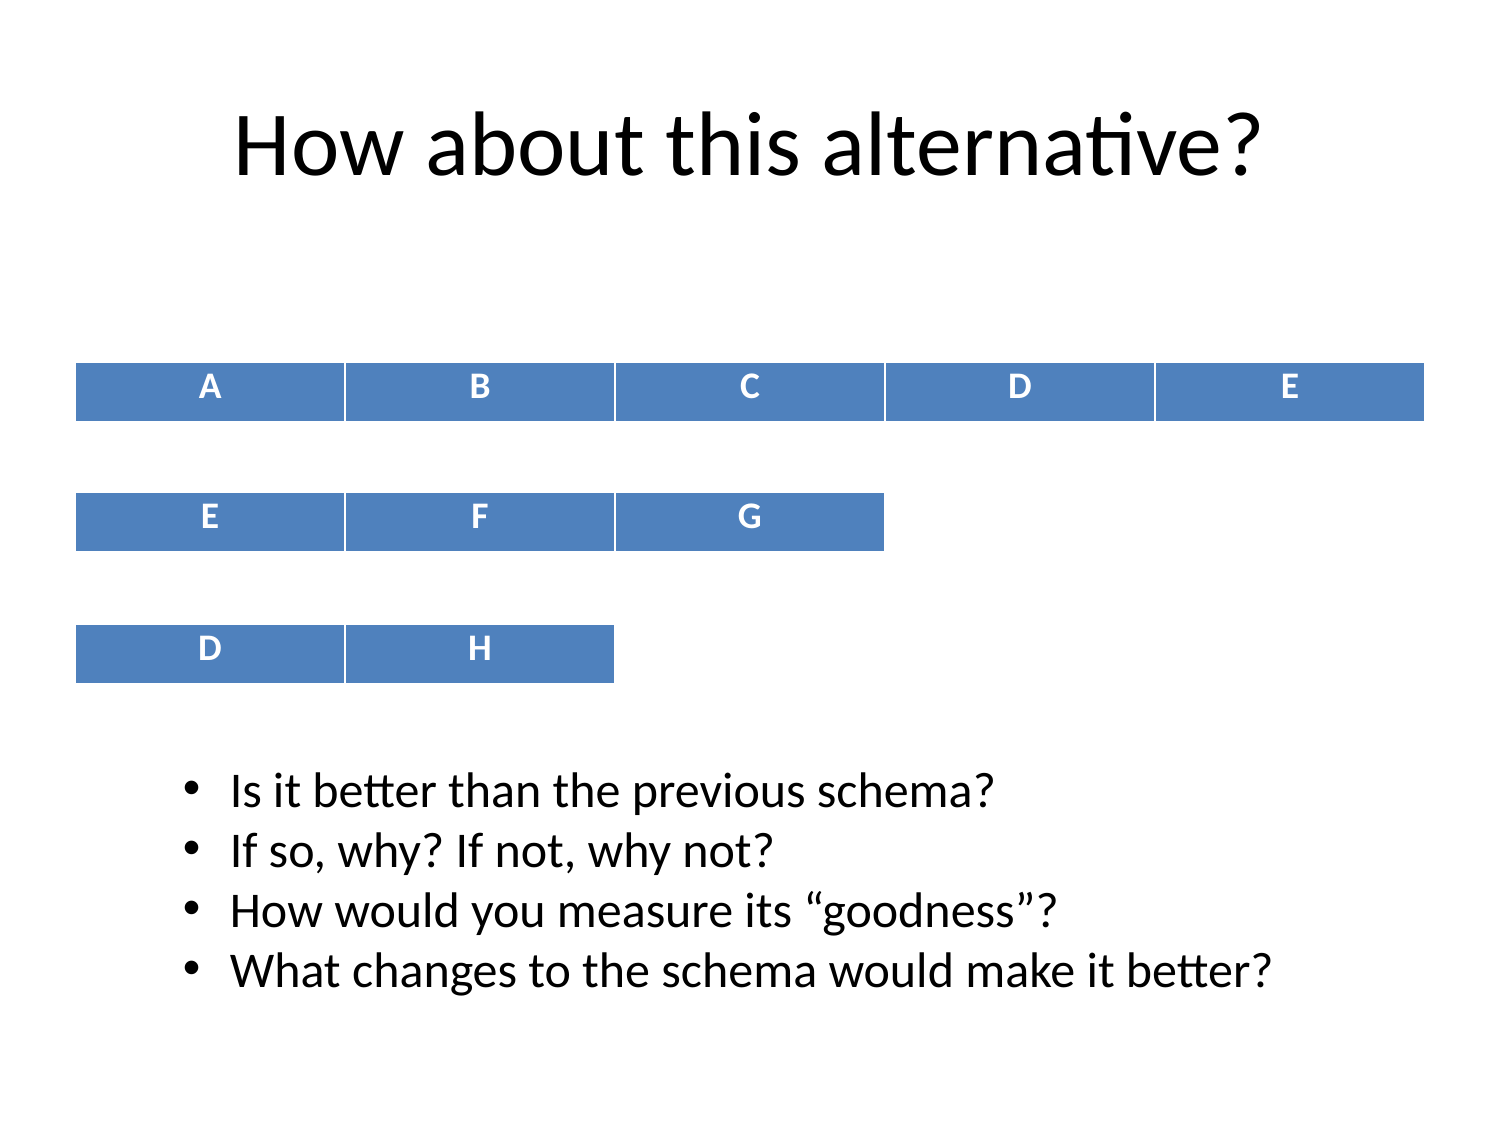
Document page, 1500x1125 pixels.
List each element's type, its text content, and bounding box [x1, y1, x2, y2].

table_header D [76, 625, 344, 683]
table_header F [346, 493, 614, 551]
table_header B [346, 363, 614, 421]
table_header C [616, 363, 884, 421]
table_header A [76, 363, 344, 421]
table_header G [616, 493, 884, 551]
table_header E [1156, 363, 1424, 421]
title How about this alternative? [75, 45, 1425, 233]
table_header E [76, 493, 344, 551]
table_header H [346, 625, 614, 683]
table_header D [886, 363, 1154, 421]
text_box Is it better than the previous schema? If so, why? If not, why not? How would you measure its “goodness”? What changes to the schema would make it better? [168, 749, 1406, 1005]
